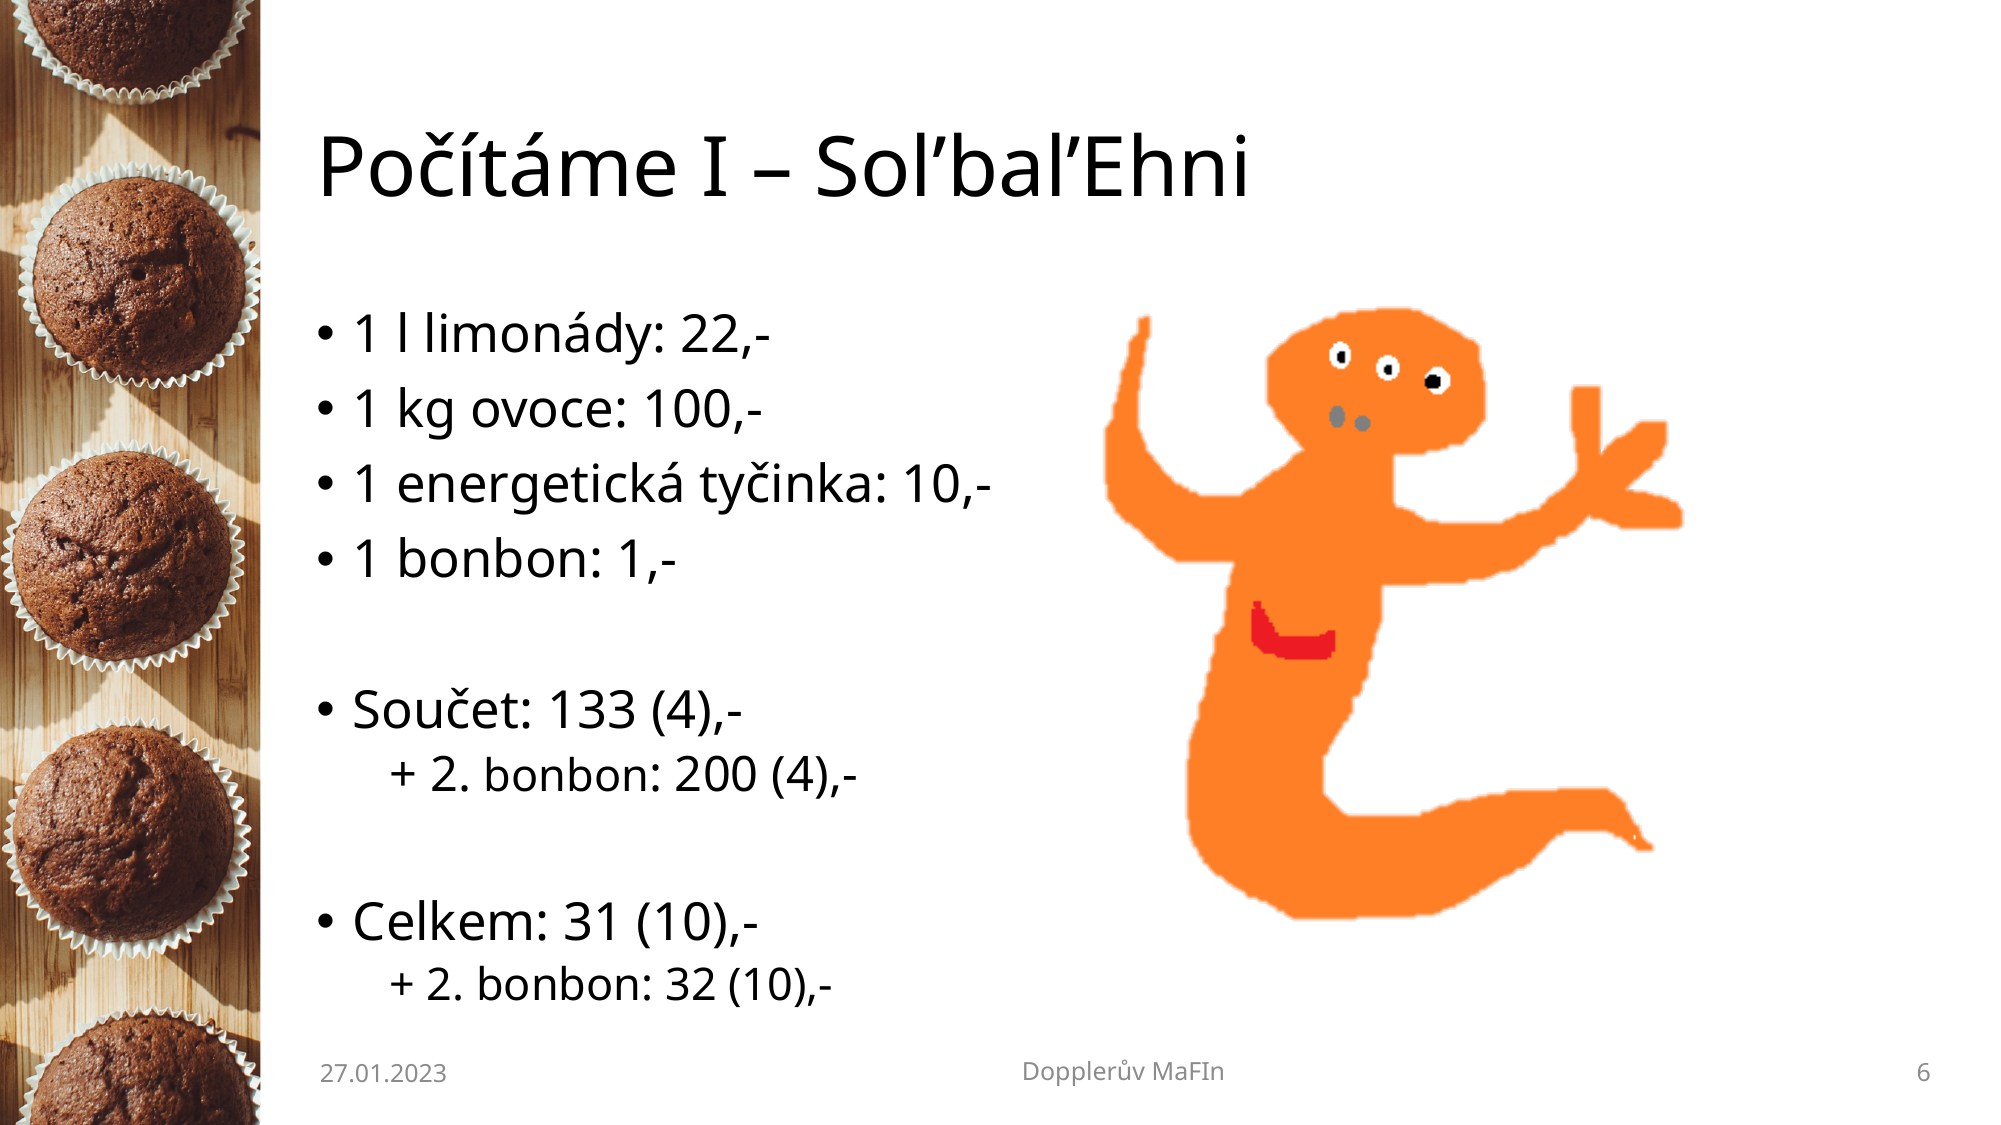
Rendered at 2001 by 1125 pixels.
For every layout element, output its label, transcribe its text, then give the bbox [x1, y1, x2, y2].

title Počítáme I – Sol’bal’Ehni [301, 59, 1946, 280]
picture [934, 182, 1872, 984]
picture [0, 0, 261, 1125]
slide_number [304, 1042, 704, 1103]
list 1 l limonády: 22,- 1 kg ovoce: 100,- 1 energetická tyčinka: 10,- 1 bonbon: 1,- Součet: 133 (4),- + 2. bonbon: 200 (4),- Celkem: 31 (10),- + 2. bonbon: 32 (10),- [301, 299, 1946, 1021]
slide_number 6 [1495, 1043, 1946, 1104]
footer Dopplerův MaFIn [853, 1042, 1395, 1103]
